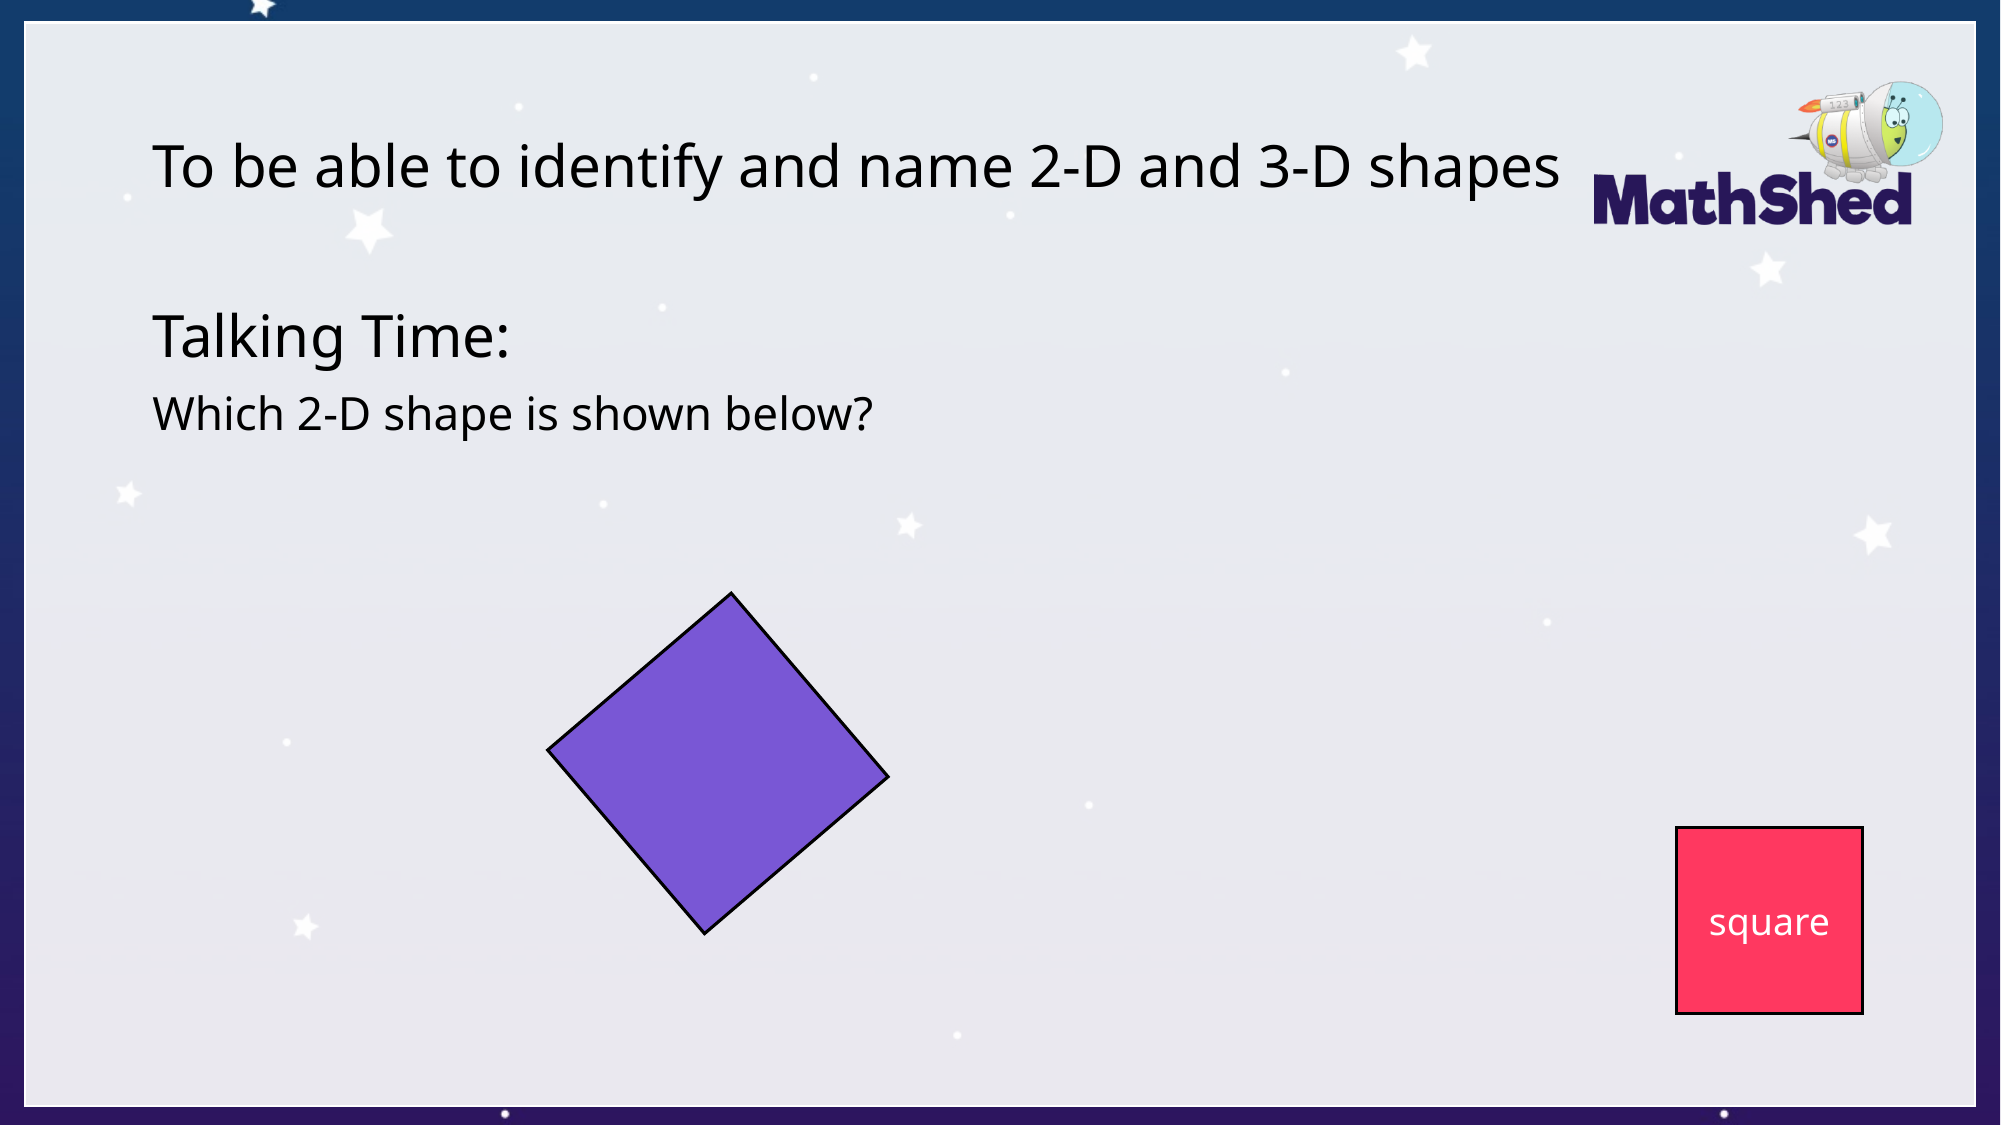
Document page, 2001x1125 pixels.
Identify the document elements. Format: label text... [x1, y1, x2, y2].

text_box [546, 591, 890, 936]
list Talking Time: Which 2-D shape is shown below? [137, 299, 1863, 1014]
picture [0, 0, 2001, 1125]
title To be able to identify and name 2-D and 3-D shapes [137, 59, 1578, 278]
text_box square [1676, 826, 1863, 1014]
